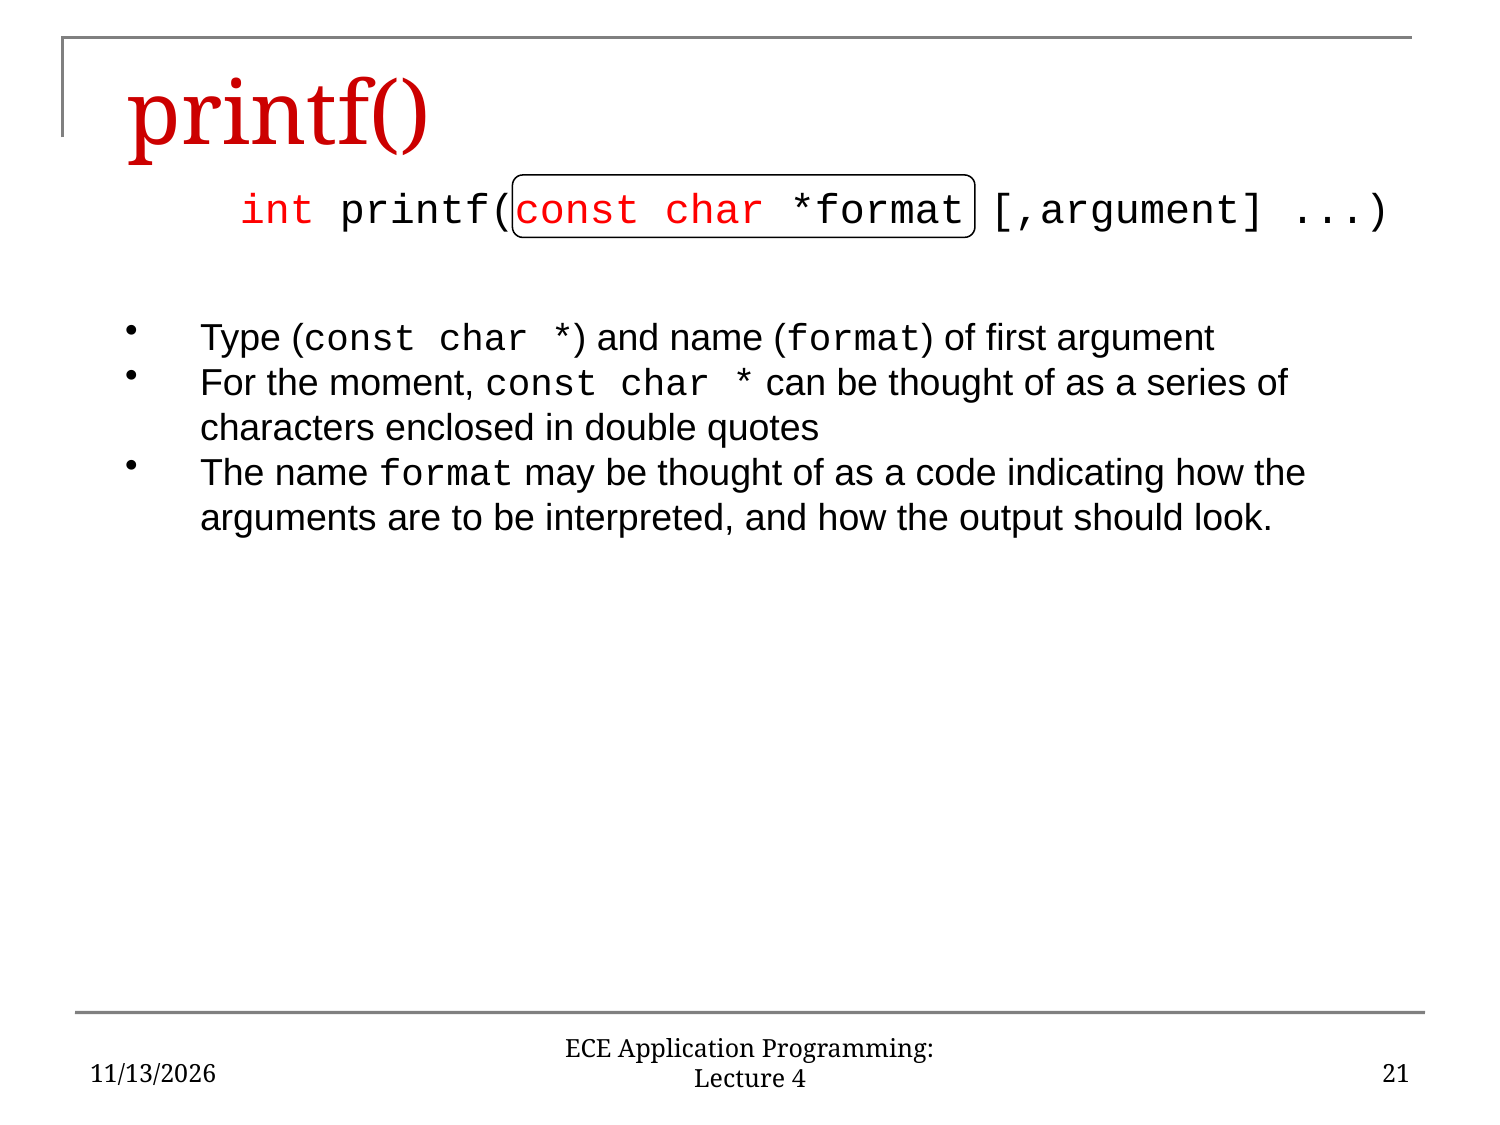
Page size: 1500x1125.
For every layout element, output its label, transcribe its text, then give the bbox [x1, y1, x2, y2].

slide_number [74, 1023, 426, 1100]
text_box int printf(const char *format [,argument] ...) [74, 174, 1438, 240]
text_box Type (const char *) and name (format) of first argument For the moment, const char * can be thought of as a series of characters enclosed in double quotes The name format may be thought of as a code indicating how the arguments are to be interpreted, and how the output should look. [125, 312, 1375, 538]
footer ECE Application Programming: Lecture 4 [512, 1024, 988, 1101]
text_box [512, 174, 975, 238]
title printf() [112, 50, 1388, 150]
slide_number 21 [1074, 1023, 1426, 1100]
